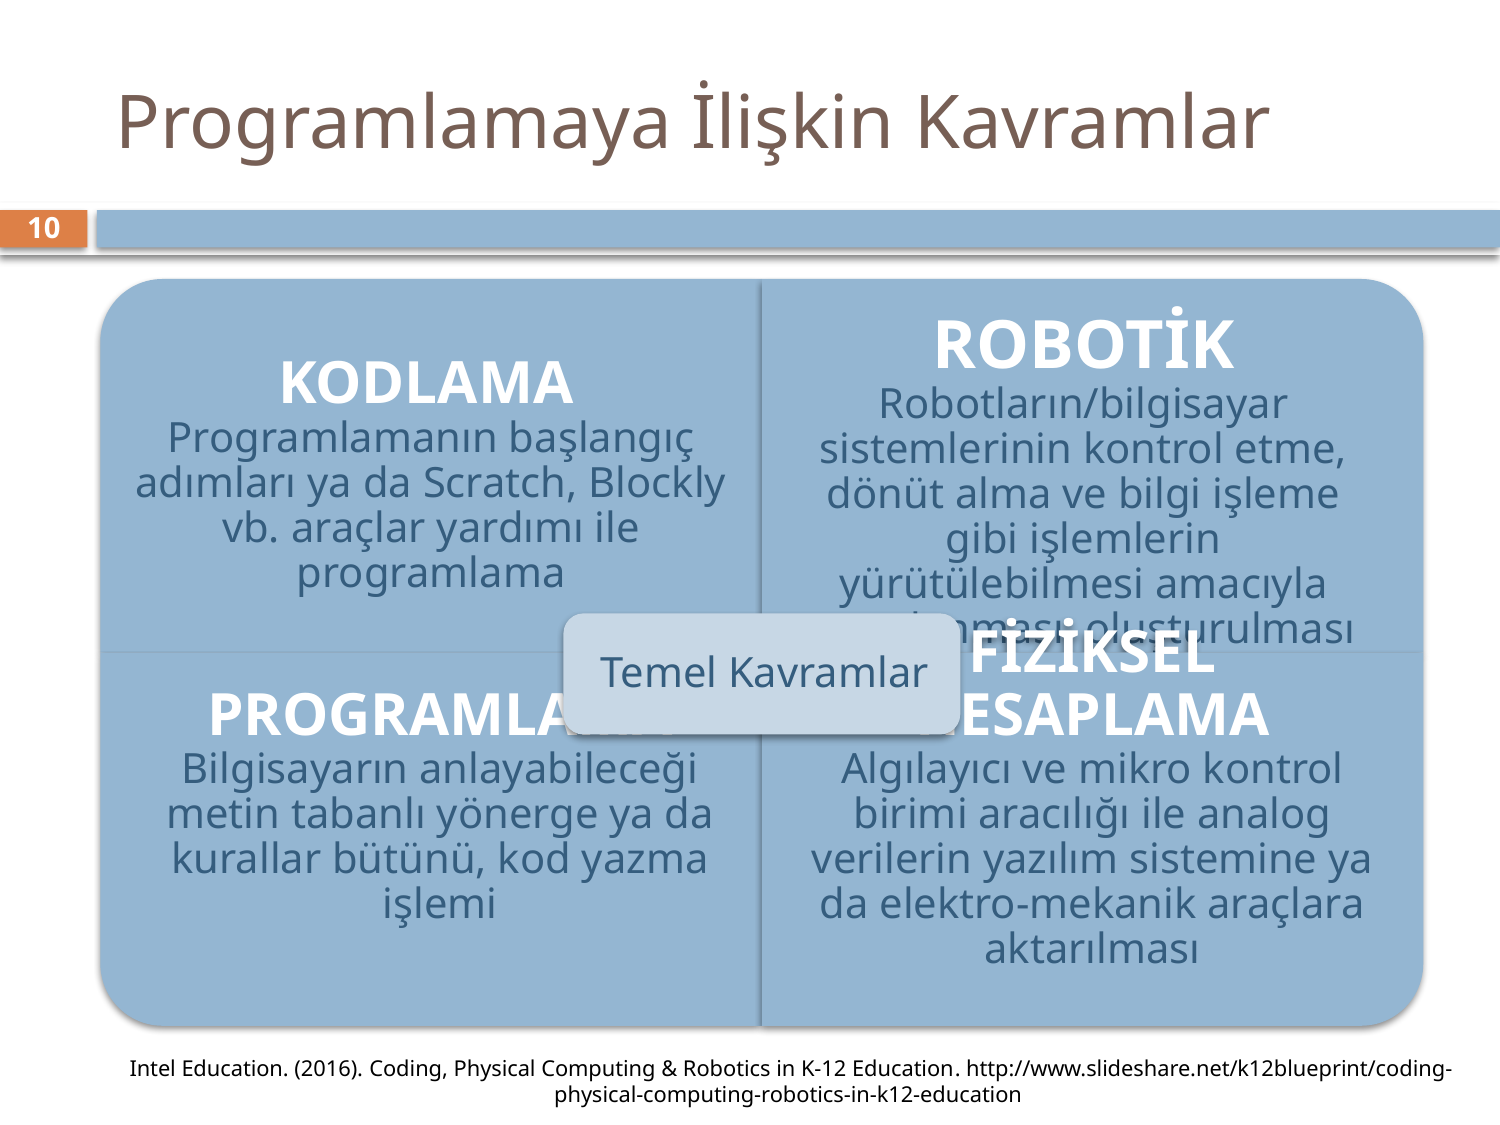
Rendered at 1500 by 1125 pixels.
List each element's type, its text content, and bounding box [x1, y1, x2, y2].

slide_number 10 [0, 208, 88, 249]
title Programlamaya İlişkin Kavramlar [100, 37, 1438, 200]
text_box Intel Education. (2016). Coding, Physical Computing & Robotics in K-12 Education. http://www.slideshare.net/k12blueprint/coding-physical-computing-robotics-in-k12-education [100, 1046, 1483, 1125]
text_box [99, 278, 1424, 1026]
